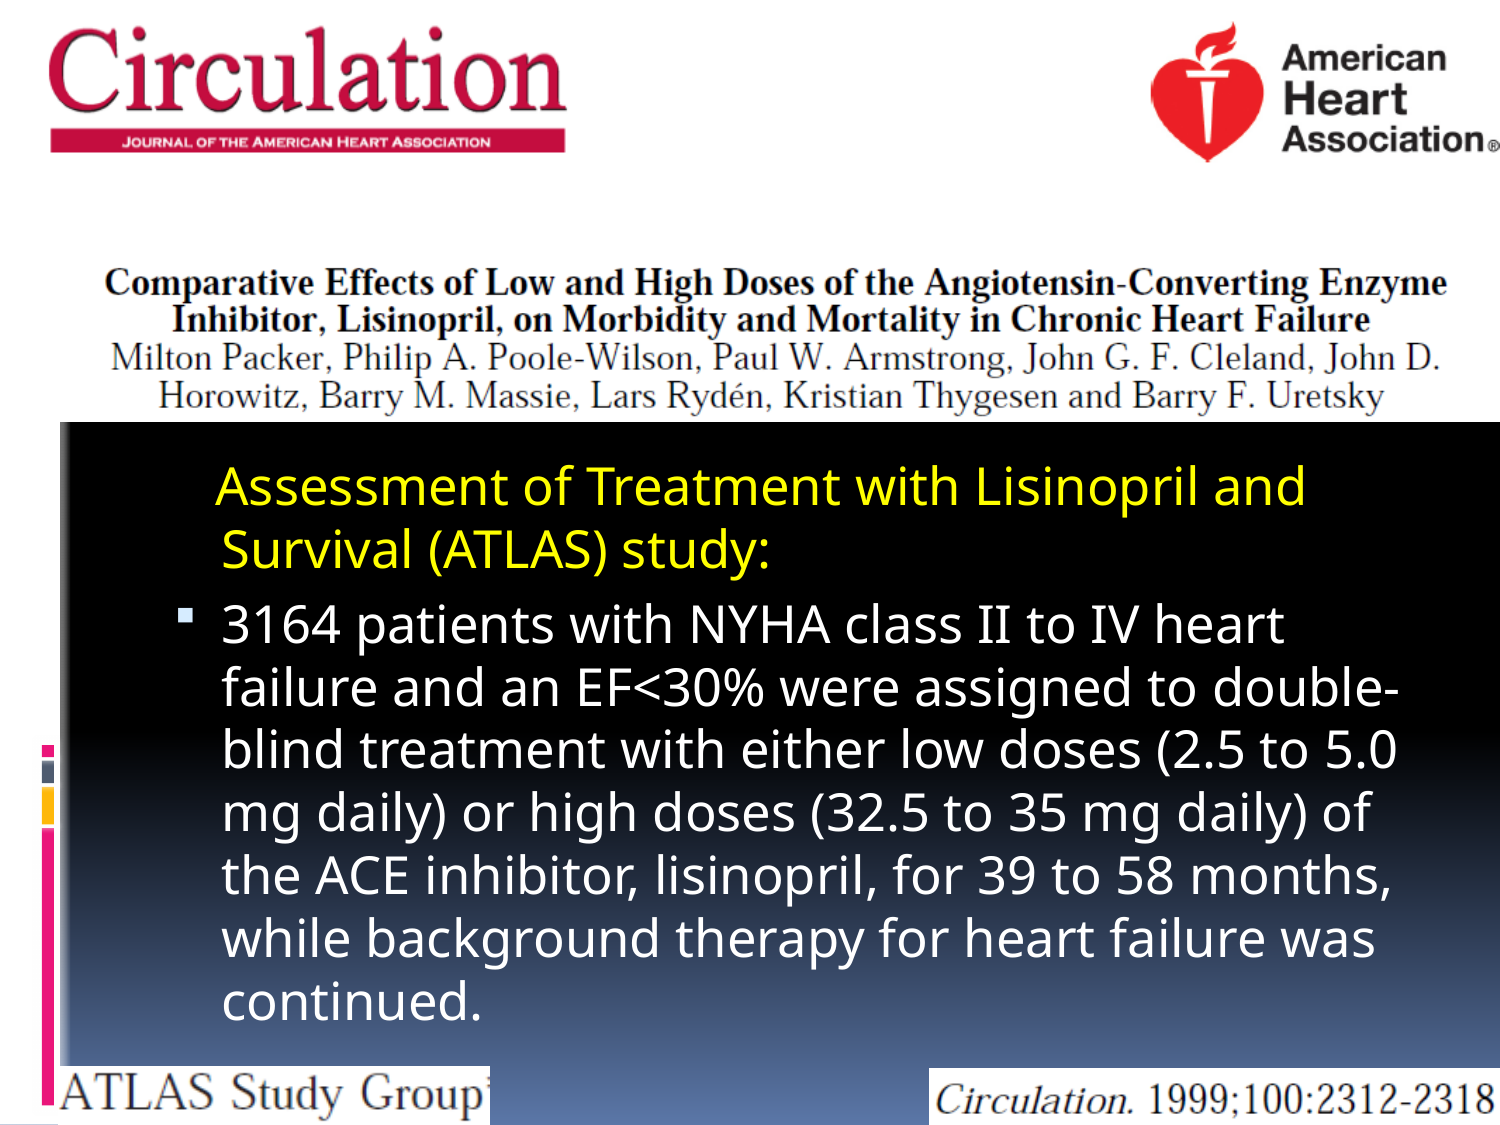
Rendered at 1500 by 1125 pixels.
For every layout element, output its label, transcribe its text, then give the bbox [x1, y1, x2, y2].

list Assessment of Treatment with Lisinopril and Survival (ATLAS) study: 3164 patients with NYHA class II to IV heart failure and an EF<30% were assigned to double-blind treatment with either low doses (2.5 to 5.0 mg daily) or high doses (32.5 to 35 mg daily) of the ACE inhibitor, lisinopril, for 39 to 58 months, while background therapy for heart failure was continued. [150, 445, 1425, 1043]
picture [24, 0, 1500, 423]
picture [58, 1065, 490, 1125]
picture [929, 1068, 1500, 1125]
